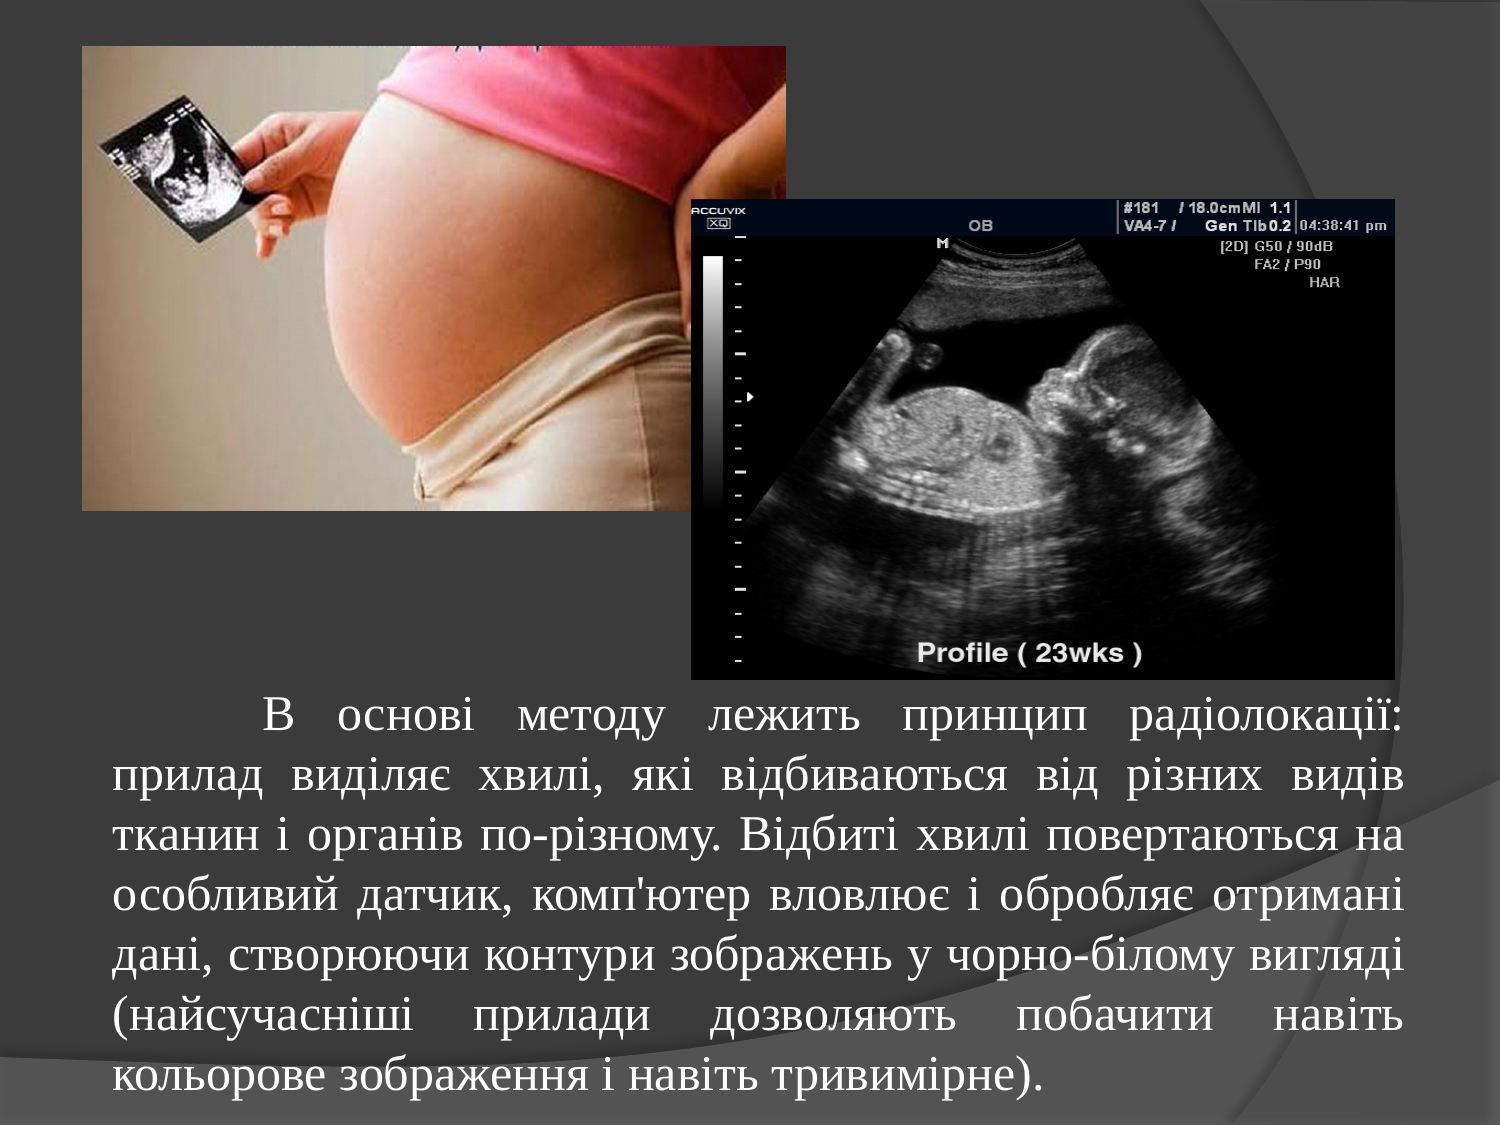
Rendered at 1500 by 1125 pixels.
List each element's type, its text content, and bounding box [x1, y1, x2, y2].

picture [81, 46, 1395, 680]
title В основі методу лежить принцип радіолокації: прилад виділяє хвилі, які відбиваються від різних видів тканин і органів по-різному. Відбиті хвилі повертаються на особливий датчик, комп'ютер вловлює і обробляє отримані дані, створюючи контури зображень у чорно-білому вигляді (найсучасніші прилади дозволяють побачити навіть кольорове зображення і навіть тривимірне). [105, 656, 1414, 1125]
